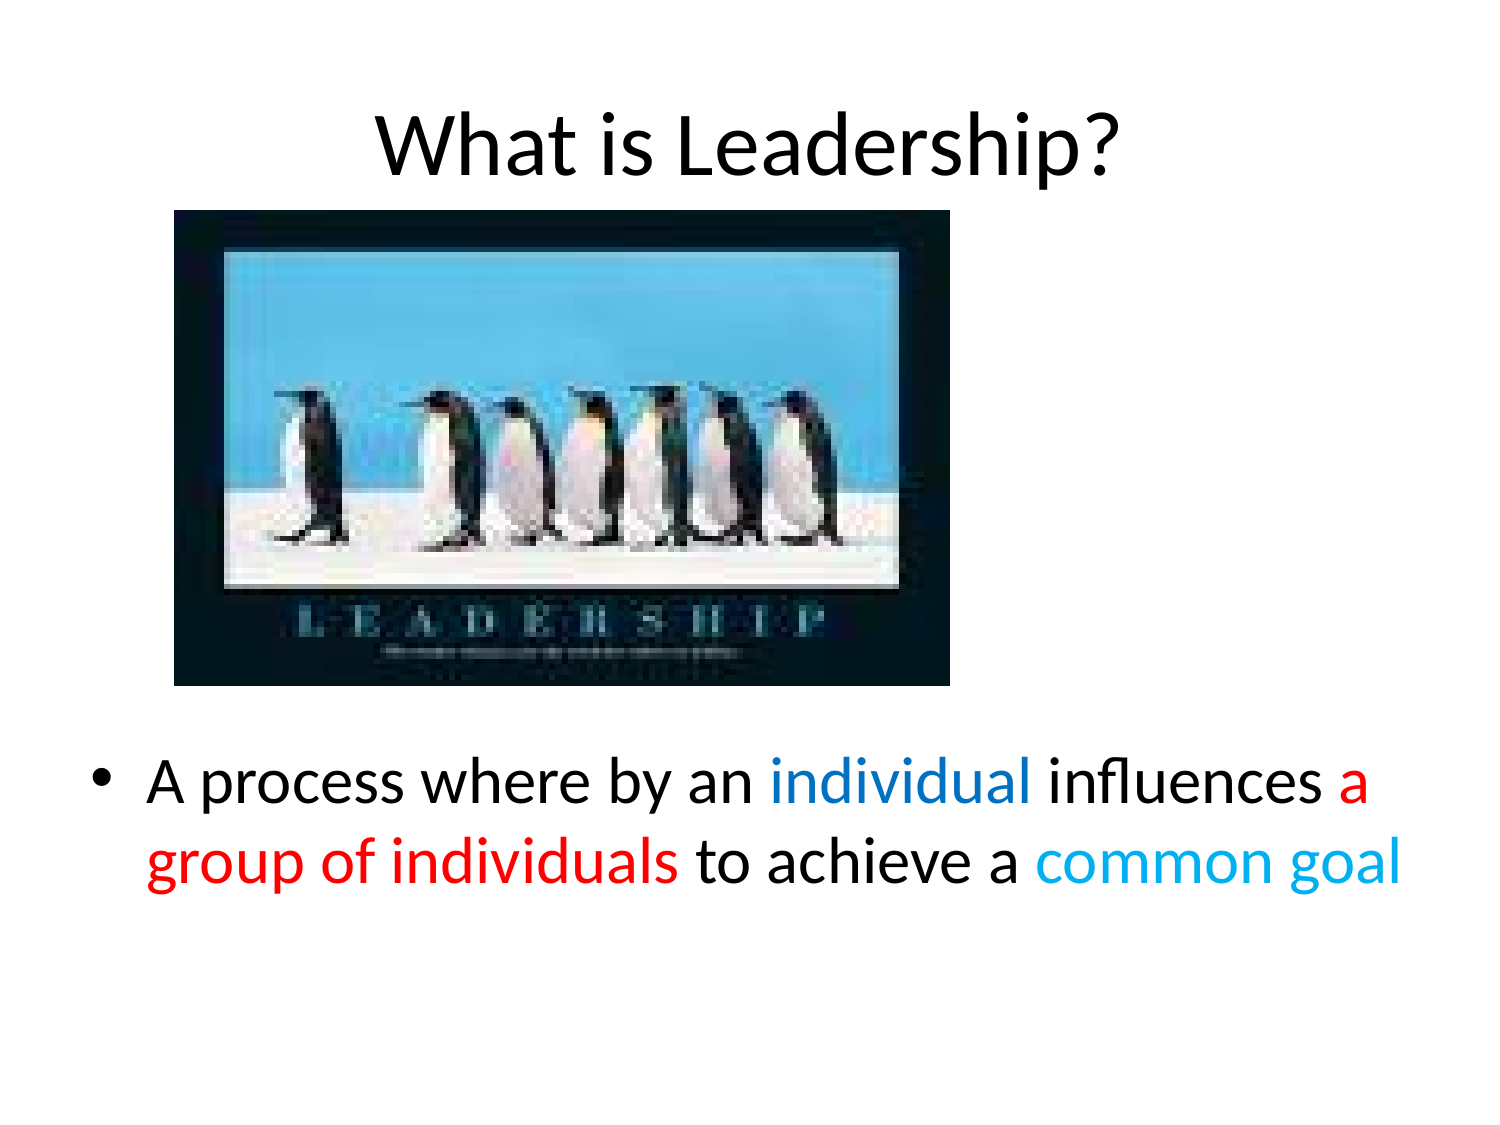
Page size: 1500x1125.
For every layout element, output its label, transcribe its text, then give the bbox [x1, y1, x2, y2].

list A process where by an individual influences a group of individuals to achieve a common goal [75, 262, 1425, 1005]
picture [174, 210, 951, 687]
title What is Leadership? [75, 45, 1425, 233]
